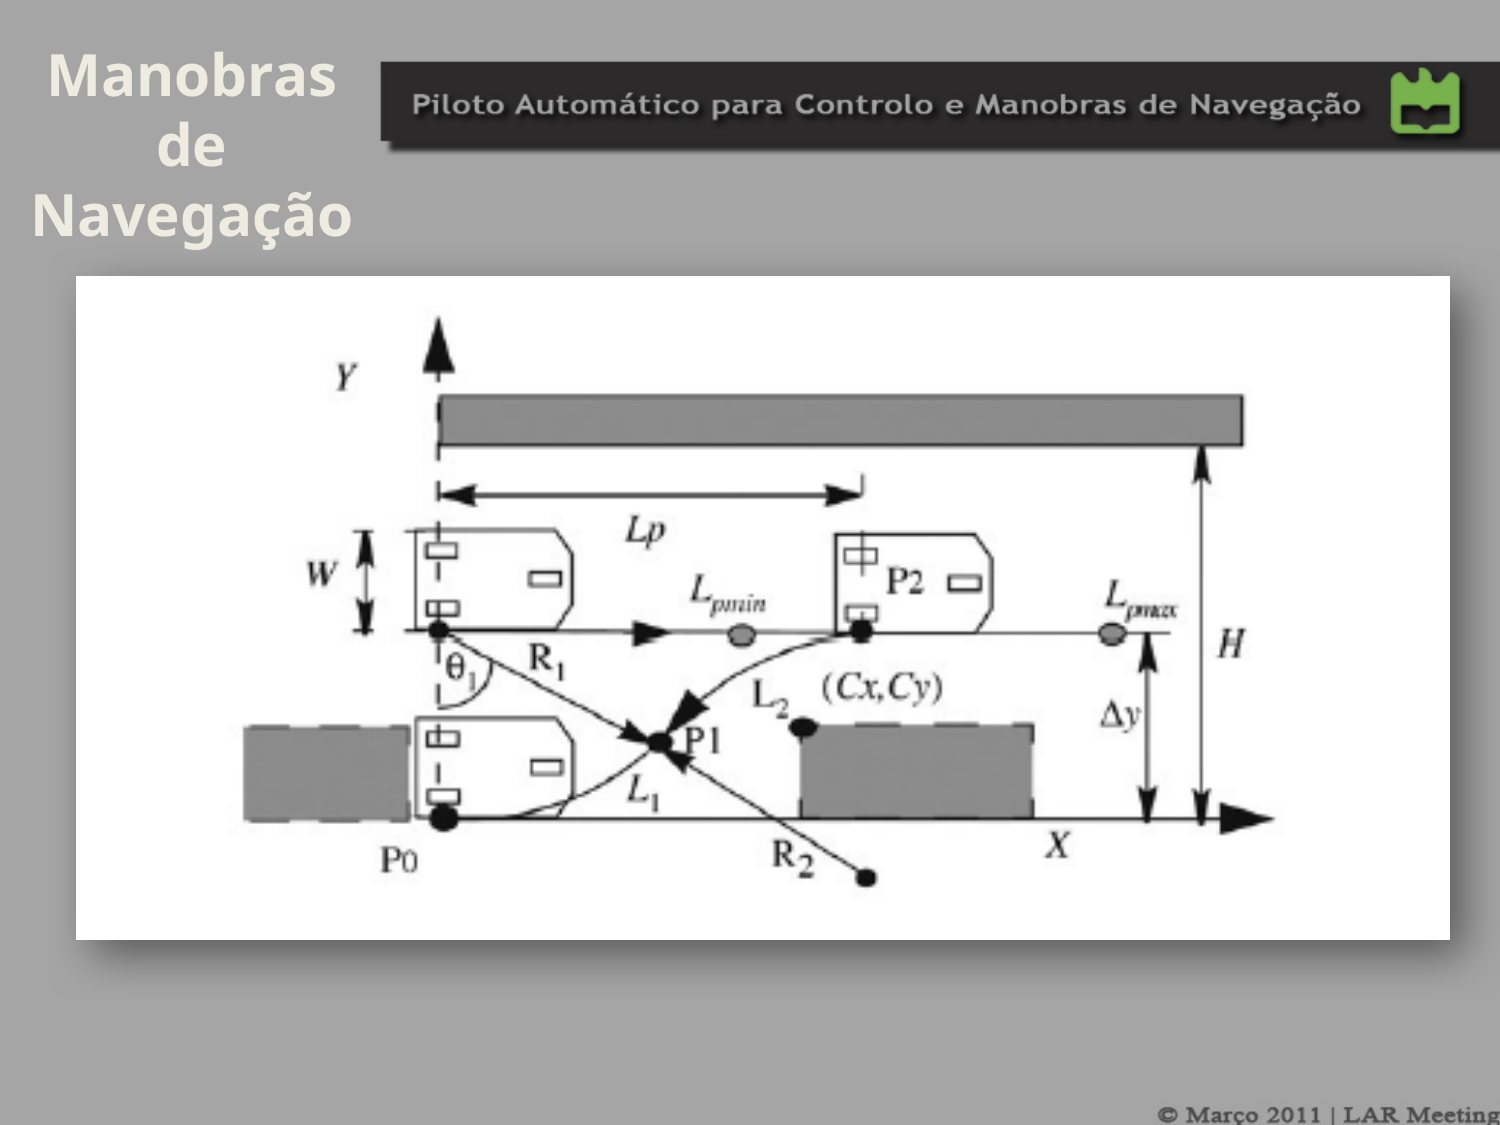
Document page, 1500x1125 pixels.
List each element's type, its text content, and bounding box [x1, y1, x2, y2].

text_box Manobras de Navegação [0, 30, 384, 256]
picture [0, 0, 1500, 1125]
